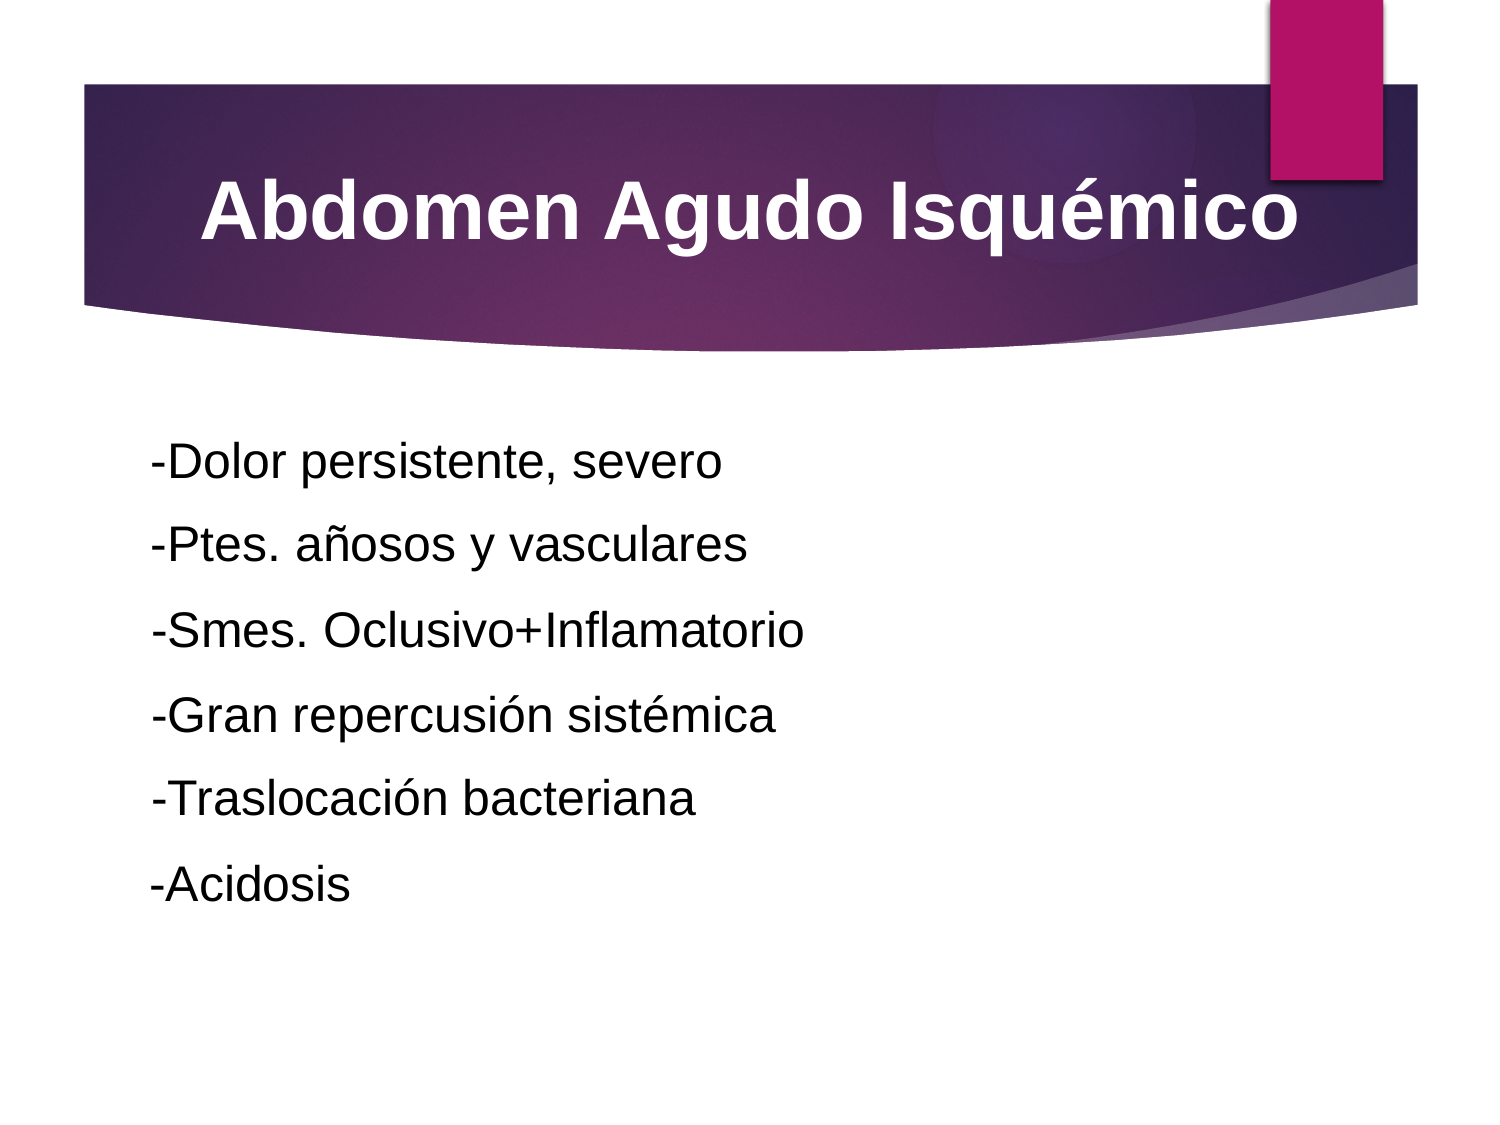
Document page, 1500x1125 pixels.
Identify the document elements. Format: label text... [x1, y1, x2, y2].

text_box Abdomen Agudo Isquémico [199, 180, 1301, 334]
text_box -Acidosis [149, 844, 352, 979]
text_box -Traslocación bacteriana [151, 758, 697, 893]
text_box -Dolor persistente, severo [150, 421, 724, 504]
text_box -Ptes. añosos y vasculares [150, 504, 749, 639]
text_box -Gran repercusión sistémica [151, 675, 777, 810]
text_box -Smes. Oclusivo+Inflamatorio [151, 589, 806, 725]
